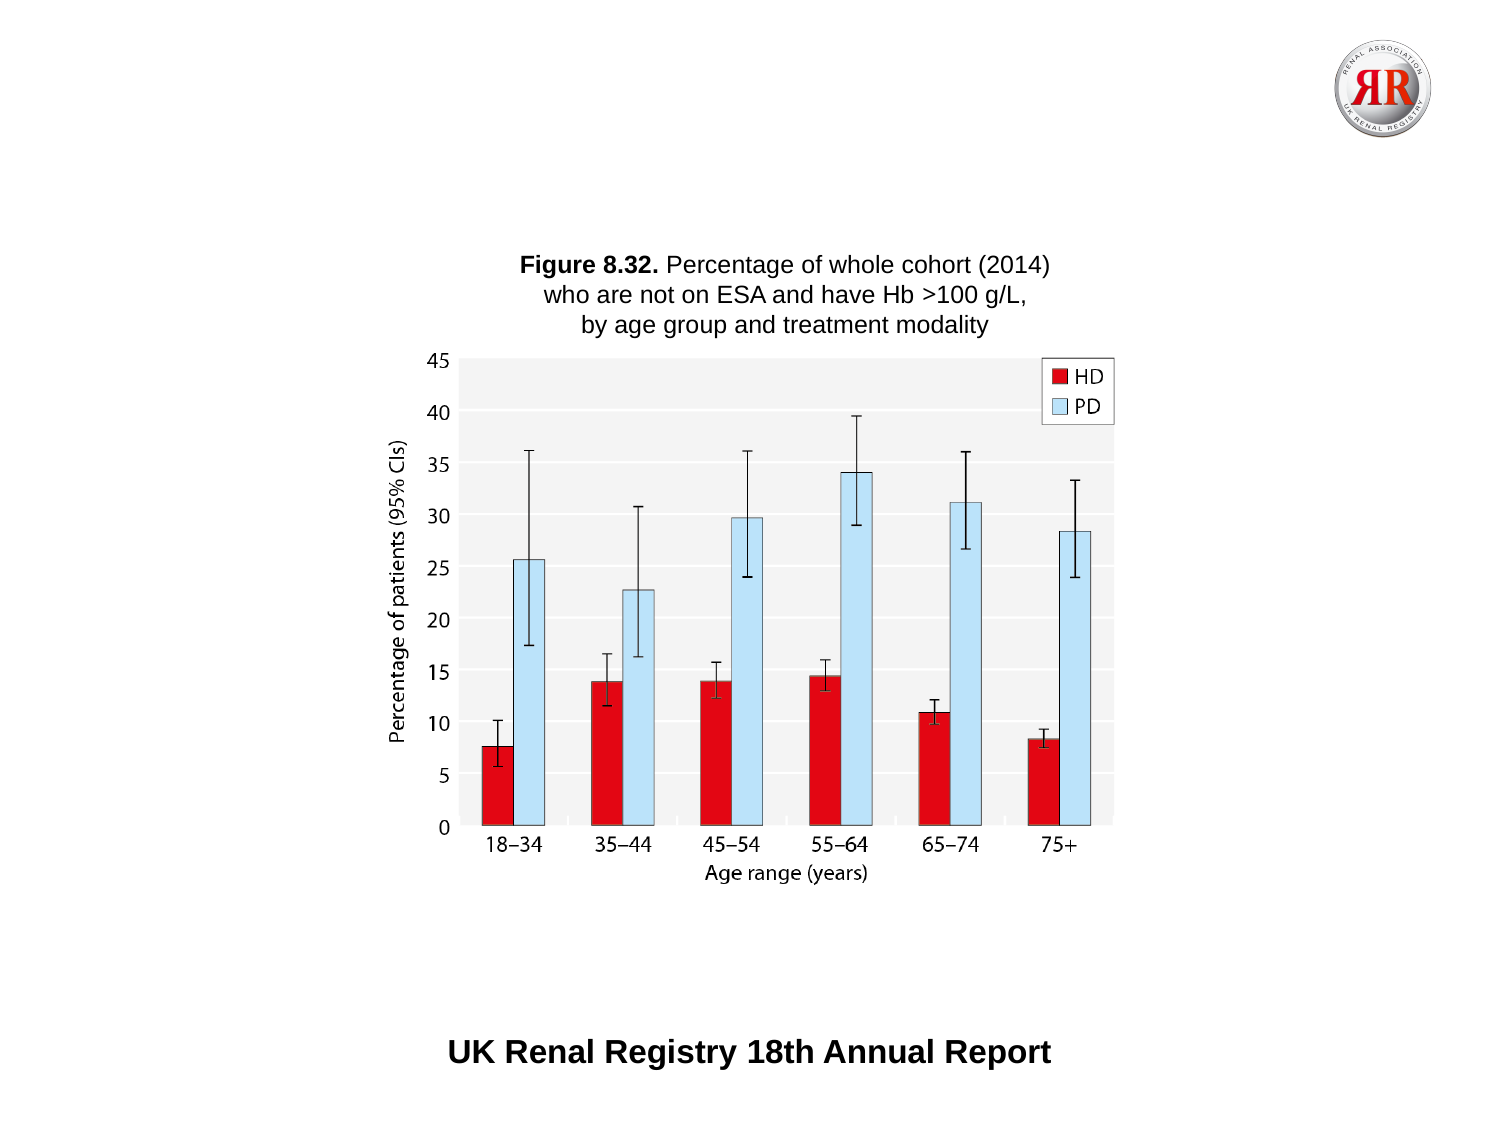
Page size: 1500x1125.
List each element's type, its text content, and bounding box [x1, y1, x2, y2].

picture [1328, 30, 1440, 150]
text_box UK Renal Registry 18th Annual Report [432, 1023, 1067, 1078]
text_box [385, 240, 1115, 886]
